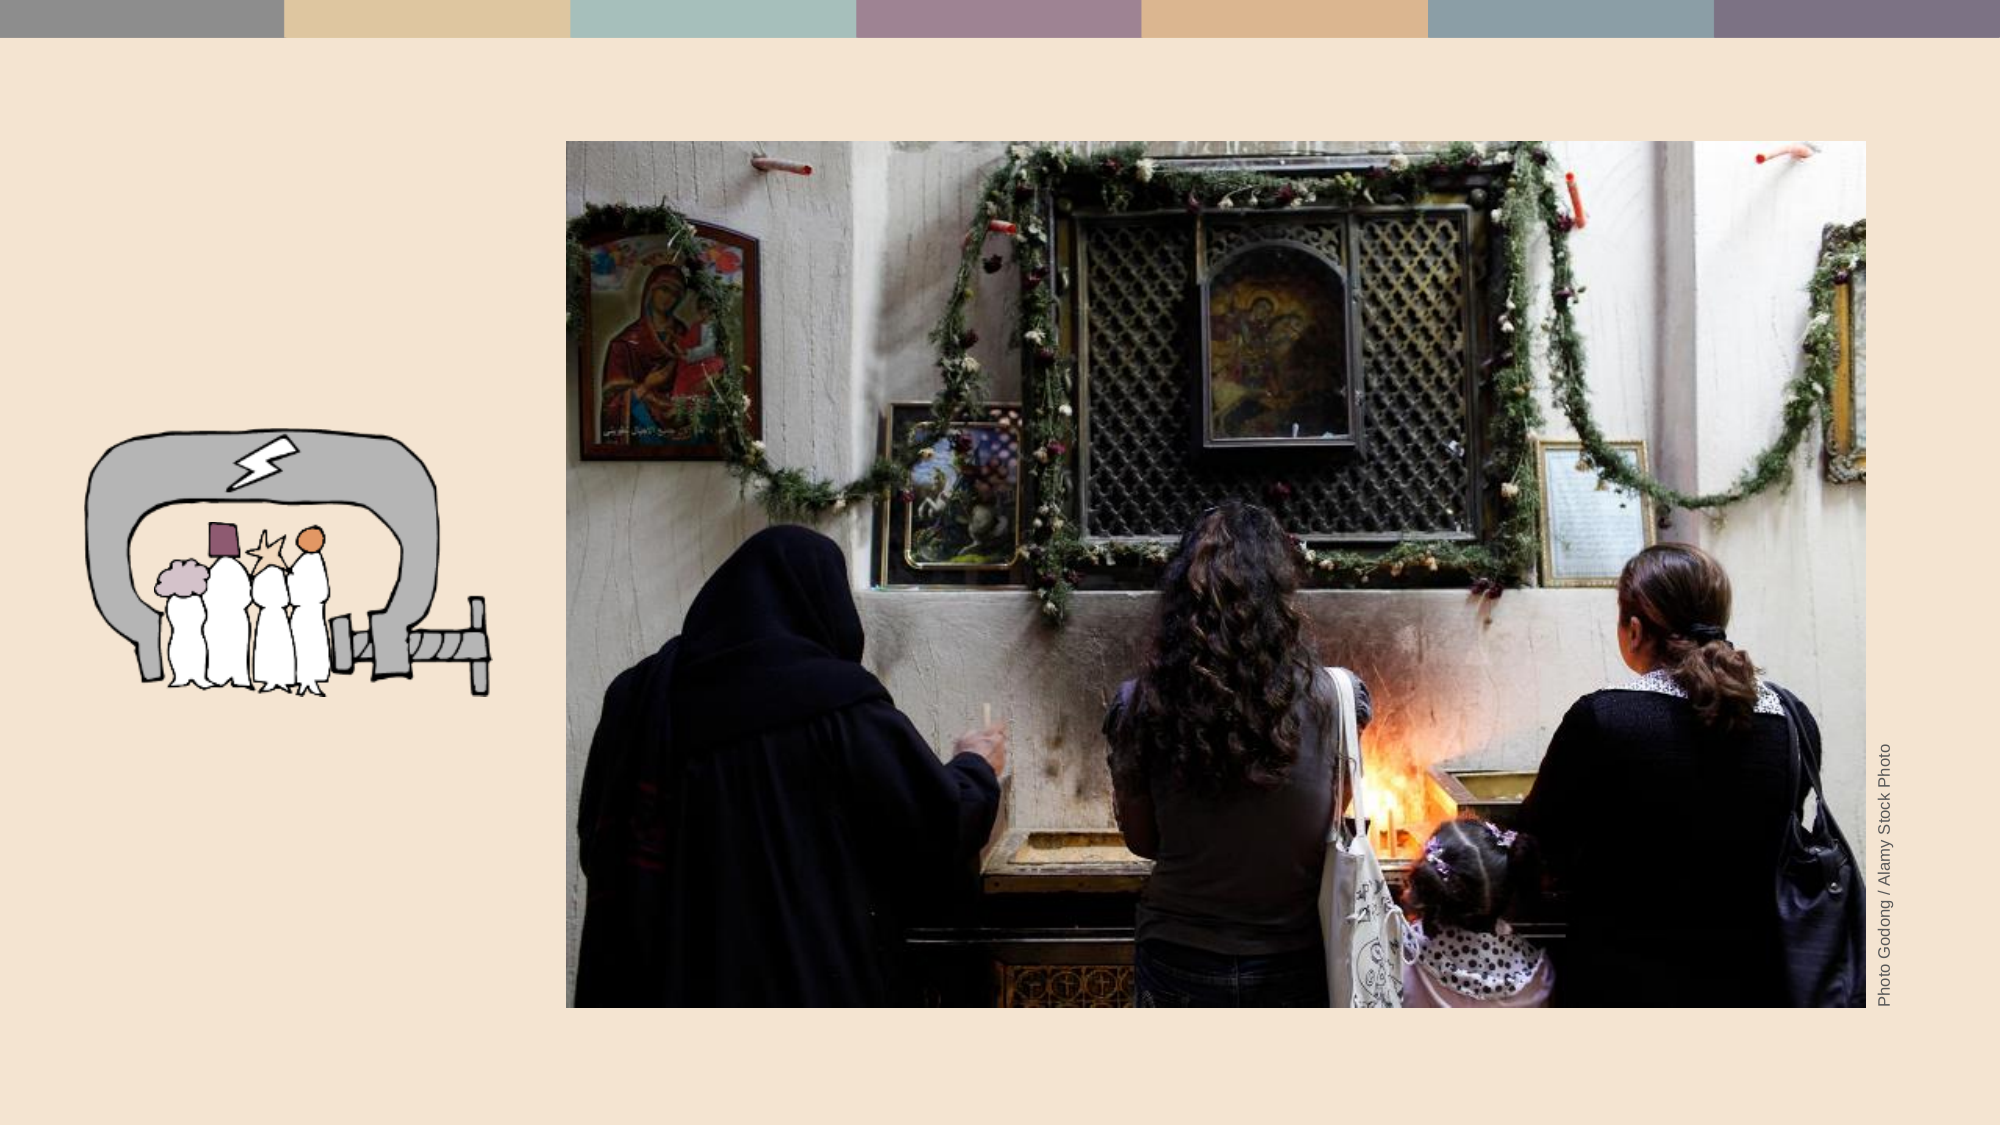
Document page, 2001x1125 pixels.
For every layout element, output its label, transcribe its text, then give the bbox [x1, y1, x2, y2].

picture [84, 428, 493, 697]
picture [0, 0, 2000, 38]
text_box Photo Godong / Alamy Stock Photo [1865, 615, 1901, 1023]
picture [566, 141, 1866, 1008]
